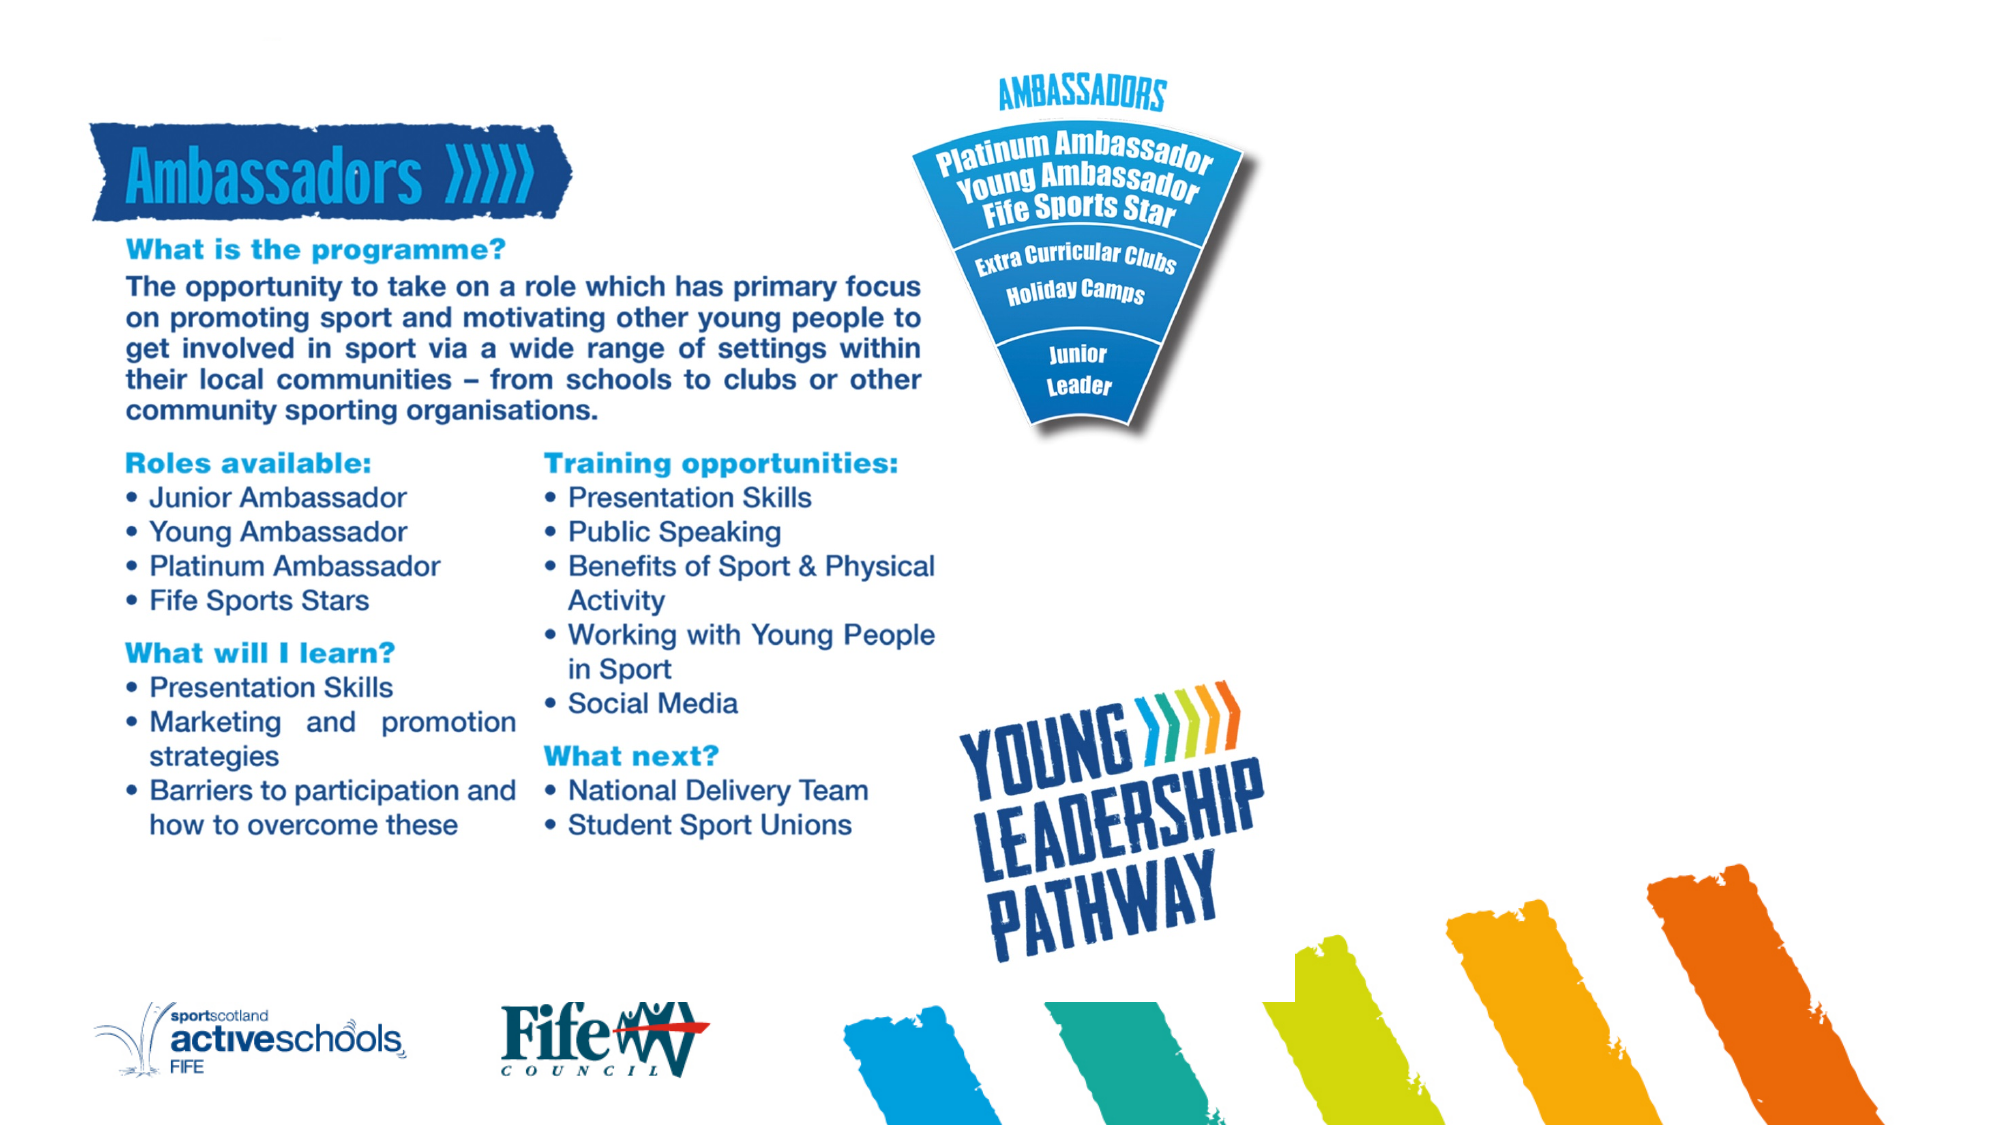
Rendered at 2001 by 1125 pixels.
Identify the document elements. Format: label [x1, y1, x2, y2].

list [15, 41, 1295, 1002]
picture [0, 0, 2000, 1125]
